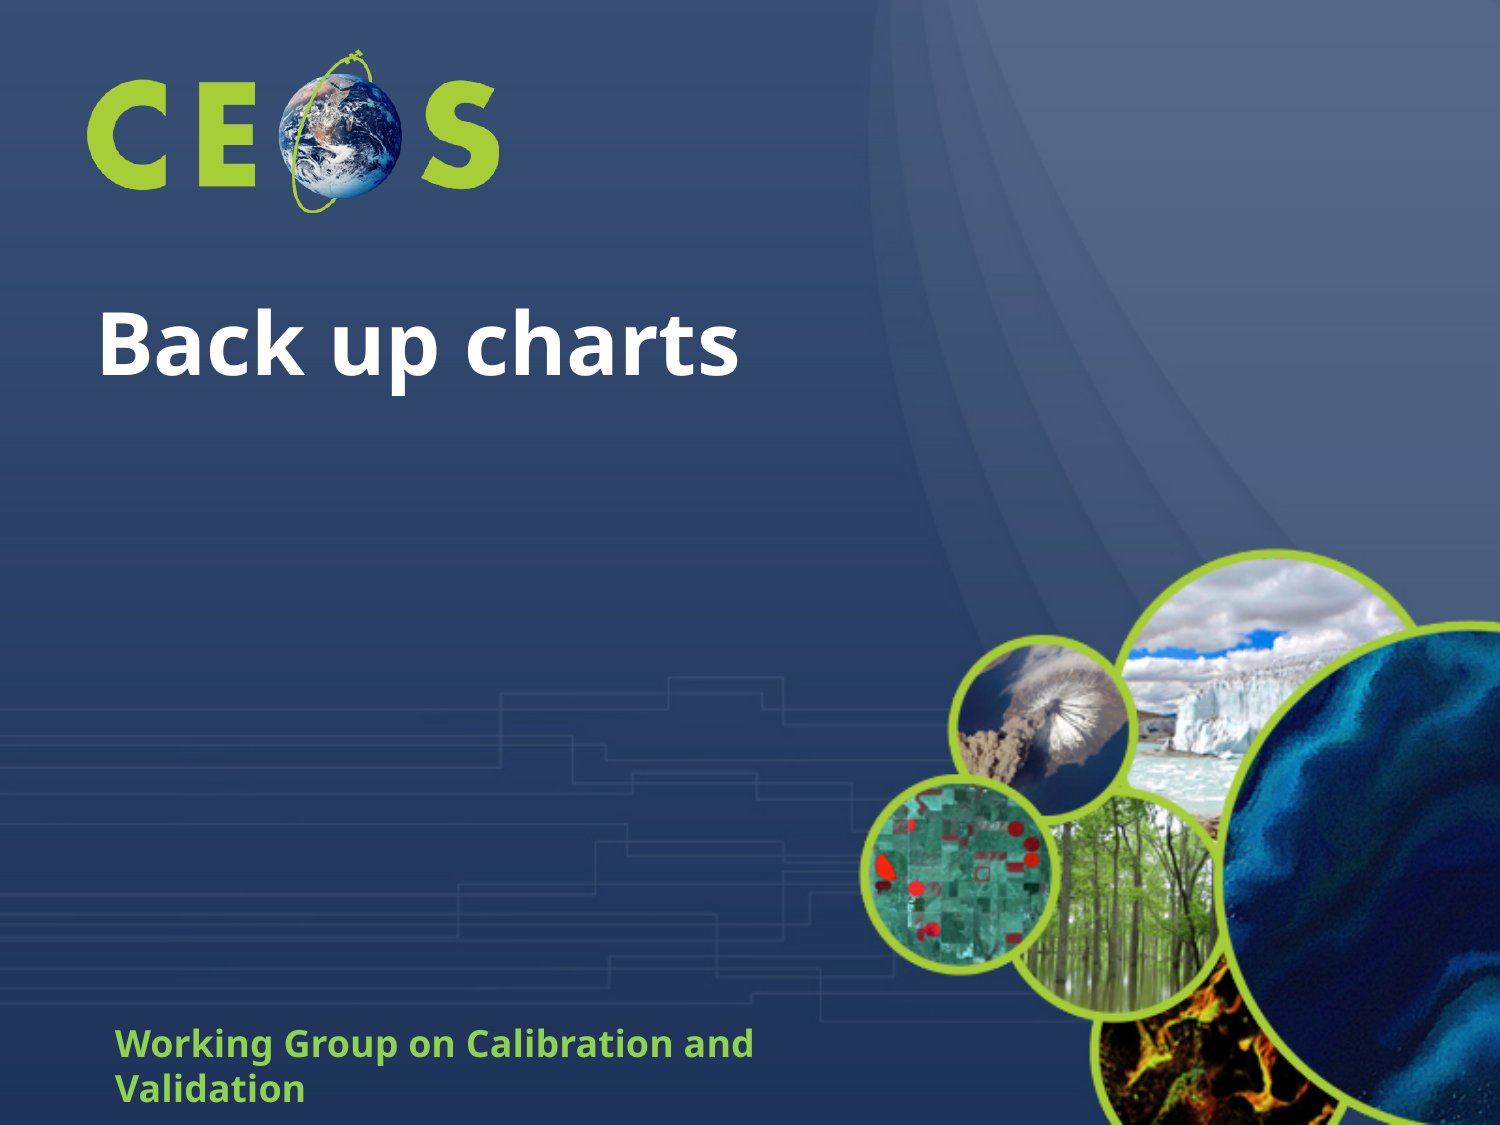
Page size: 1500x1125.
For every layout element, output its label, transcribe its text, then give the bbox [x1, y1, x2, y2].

title Back up charts [94, 287, 1338, 488]
picture [0, 0, 1500, 1125]
picture [1435, 1058, 1443, 1065]
